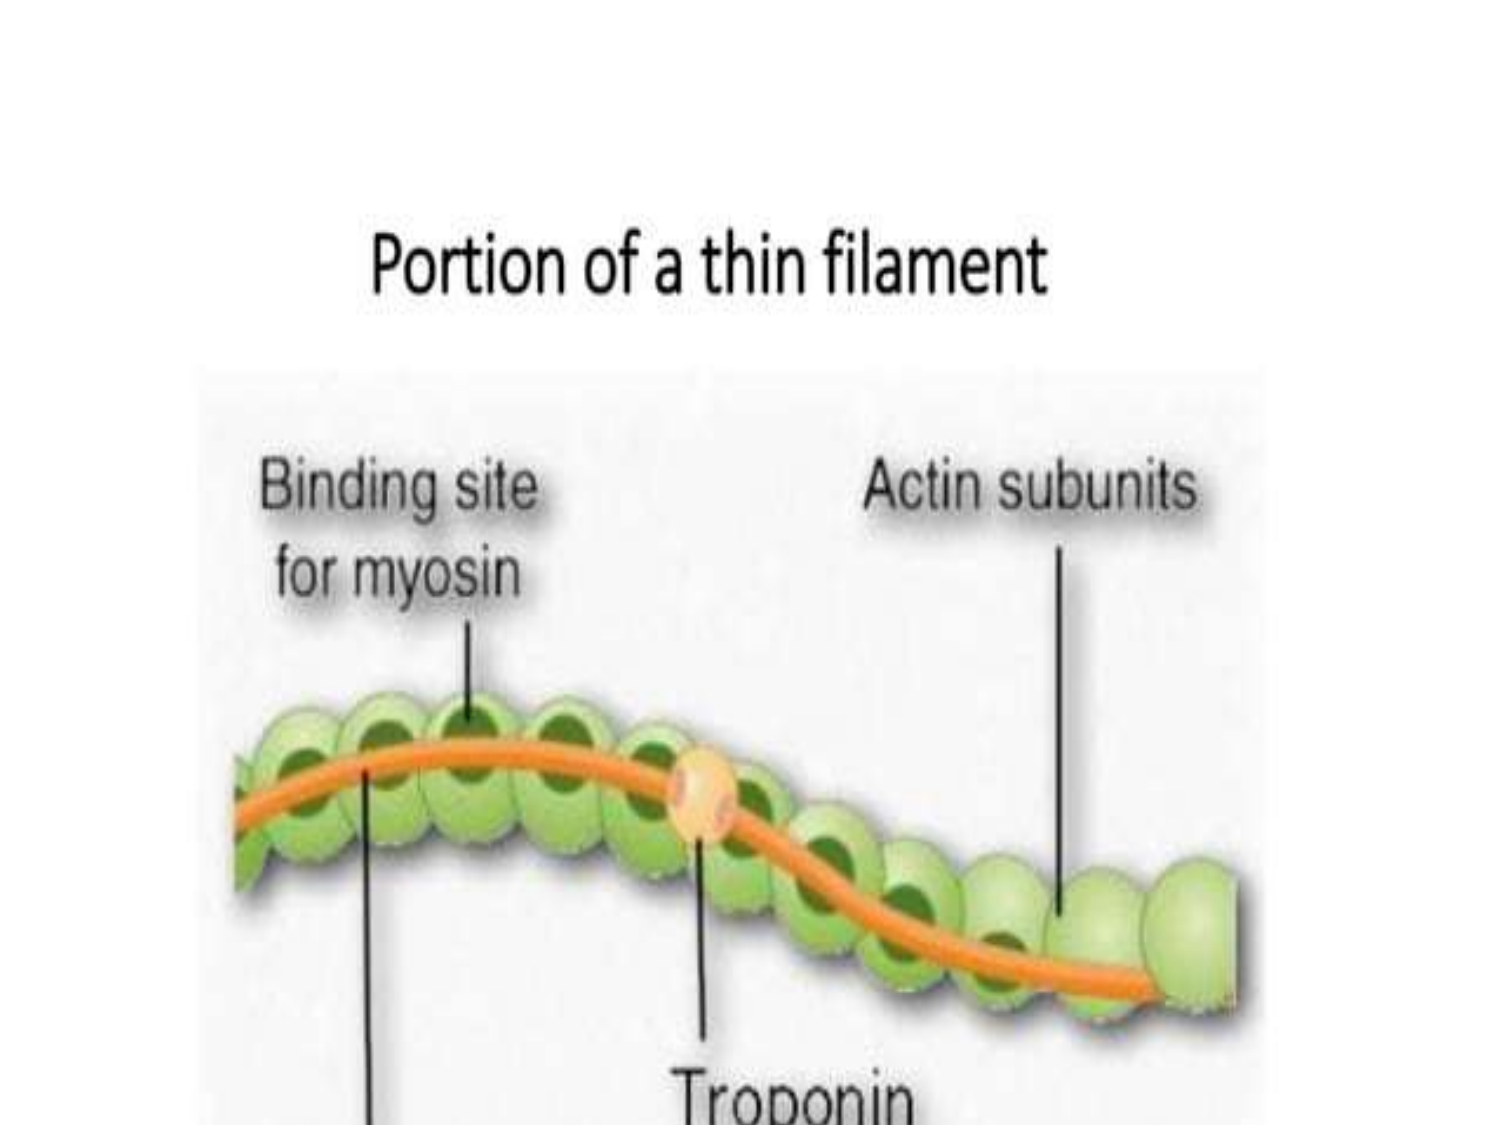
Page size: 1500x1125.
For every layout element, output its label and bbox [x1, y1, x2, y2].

picture [0, 139, 1500, 1125]
